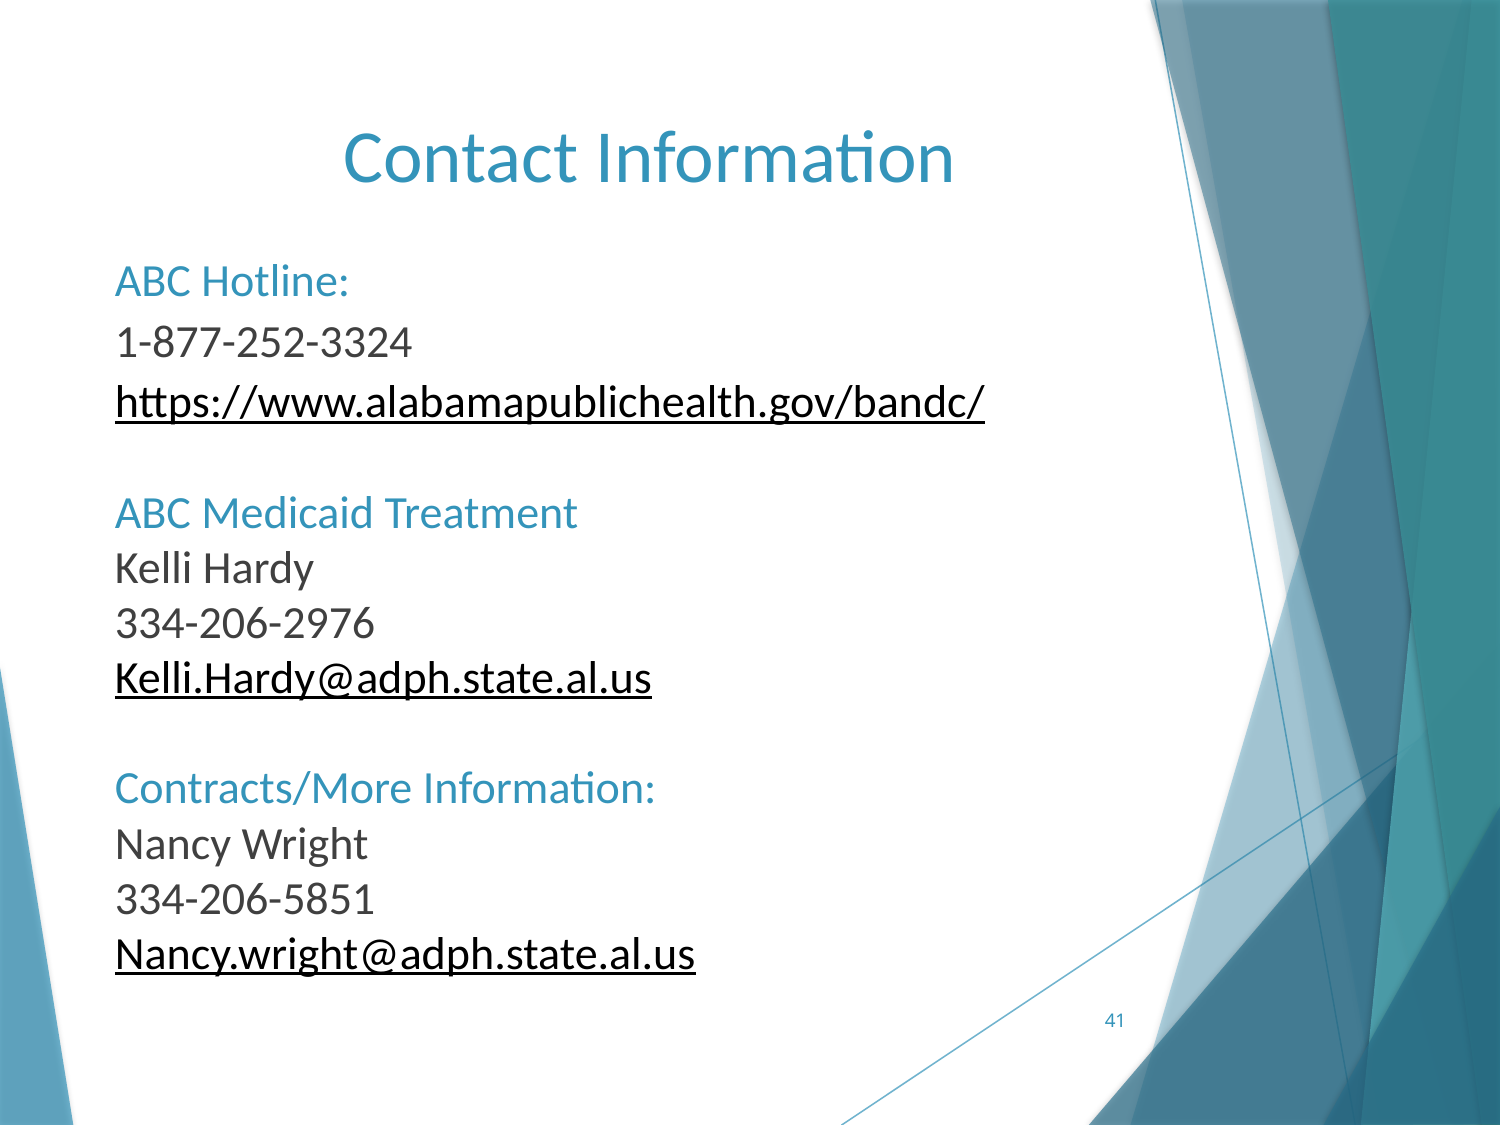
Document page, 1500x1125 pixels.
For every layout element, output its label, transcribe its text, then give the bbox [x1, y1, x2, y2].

slide_number 41 [1057, 991, 1142, 1051]
title Contact Information [99, 99, 1200, 213]
list ABC Hotline: 1-877-252-3324 https://www.alabamapublichealth.gov/bandc/ ABC Medicaid Treatment Kelli Hardy 334-206-2976 Kelli.Hardy@adph.state.al.us Contracts/More Information: Nancy Wright 334-206-5851 Nancy.wright@adph.state.al.us [99, 237, 1213, 992]
